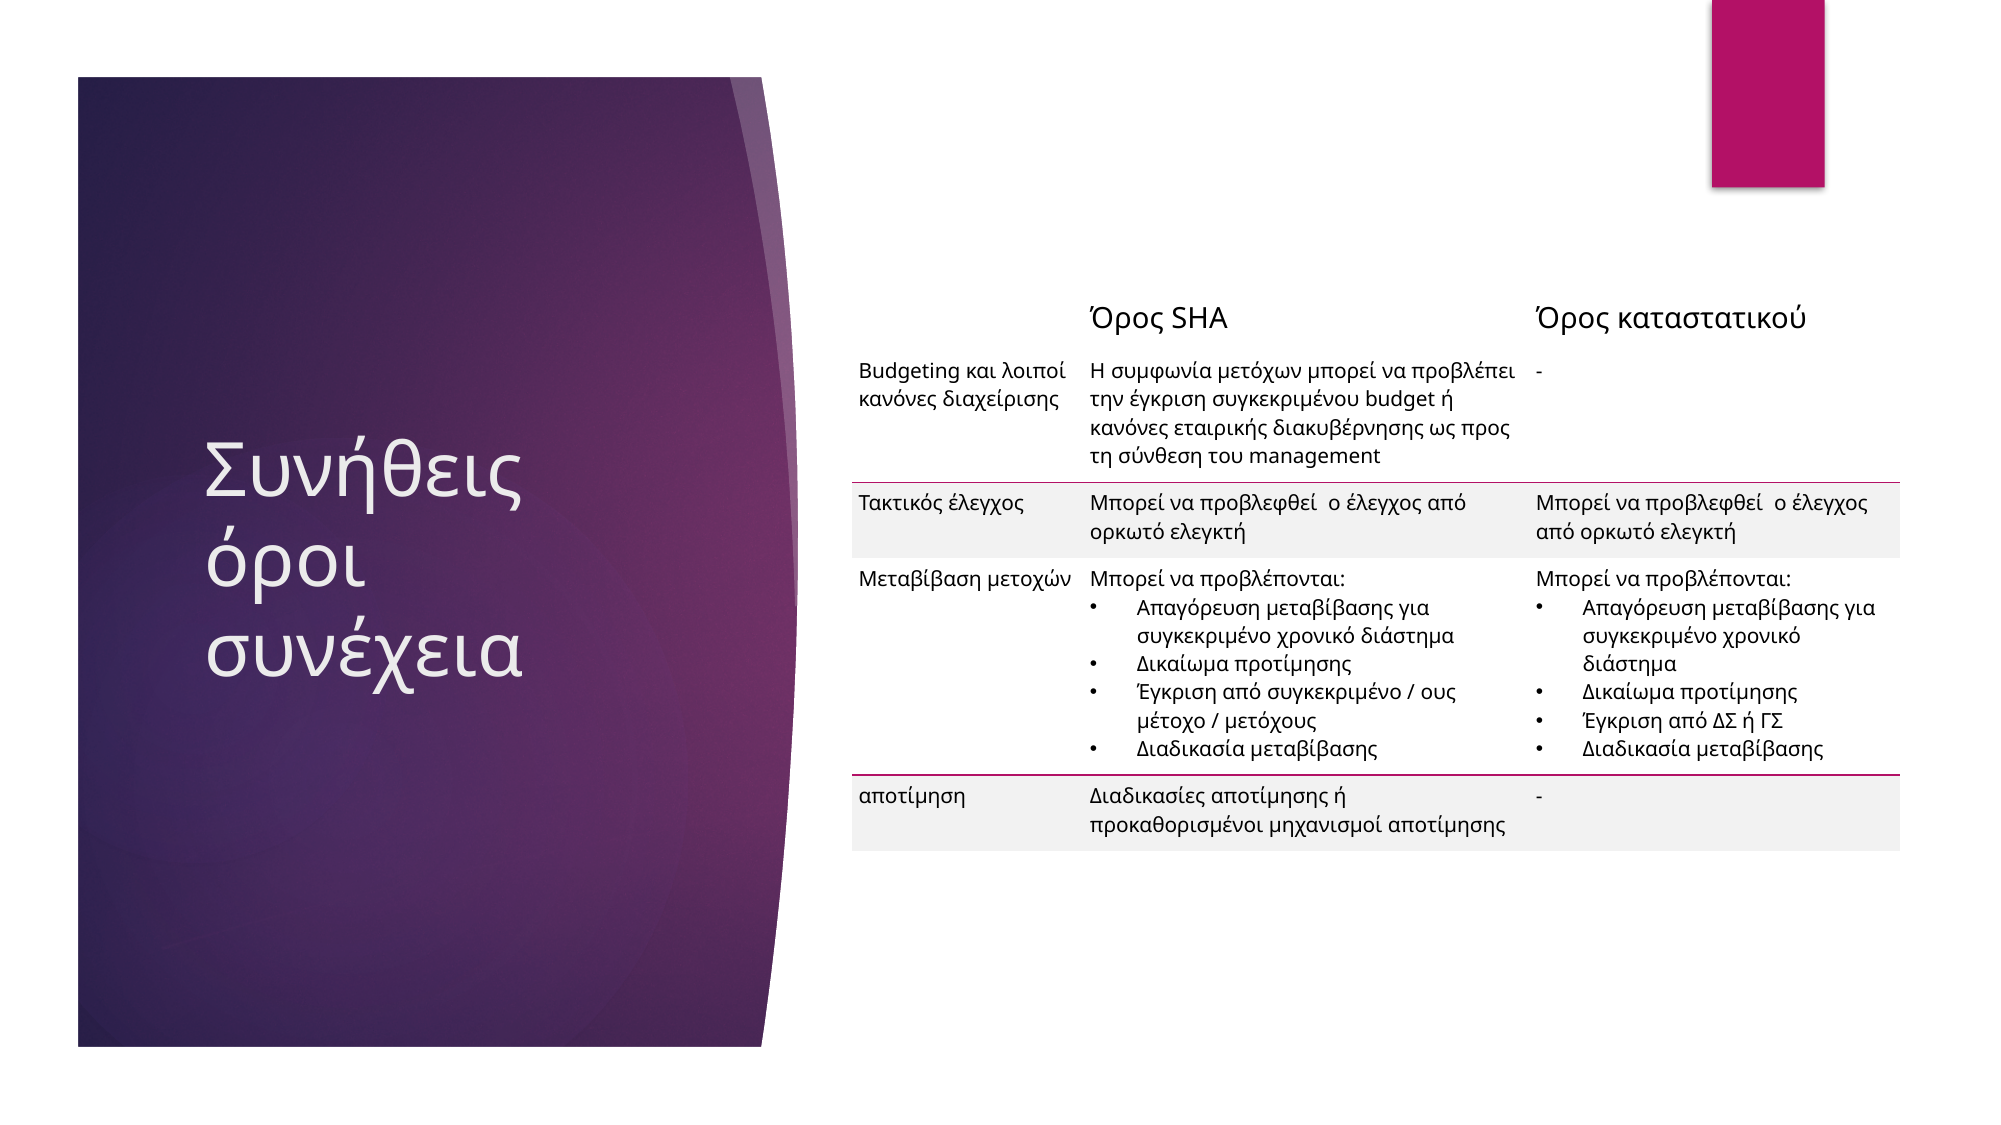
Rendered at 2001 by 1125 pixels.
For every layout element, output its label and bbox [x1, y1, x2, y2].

text_box [0, 0, 2000, 1125]
